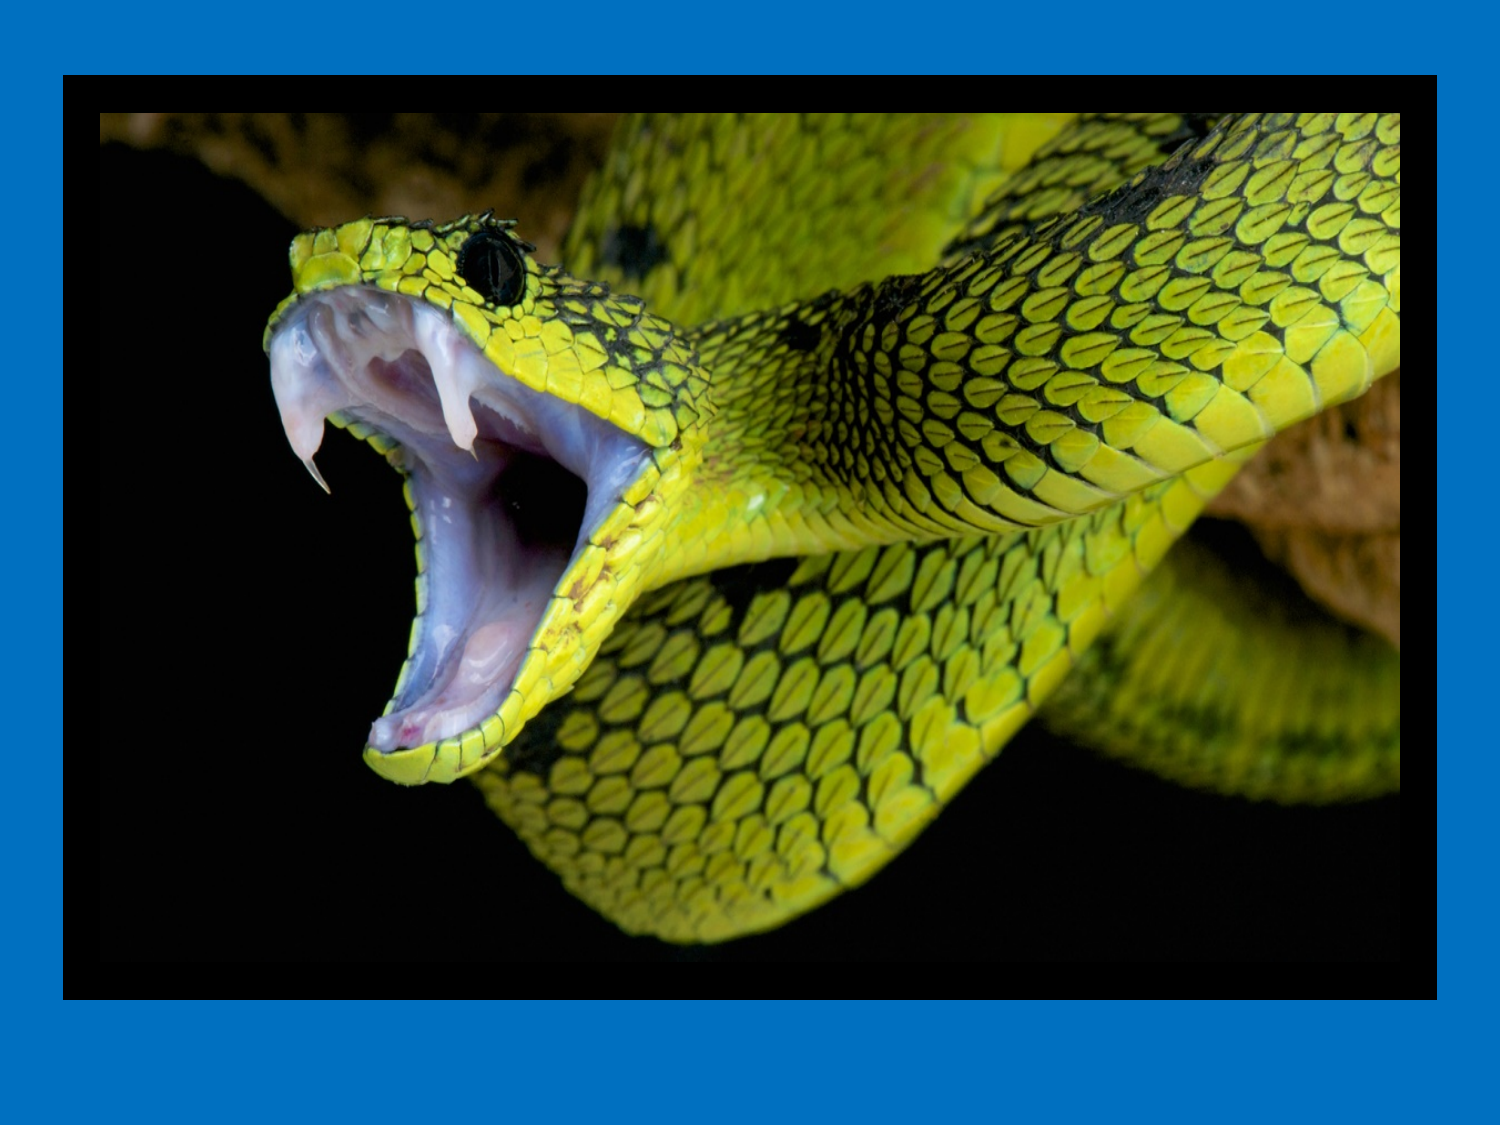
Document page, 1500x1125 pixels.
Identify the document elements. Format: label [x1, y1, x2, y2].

picture [99, 112, 1401, 963]
